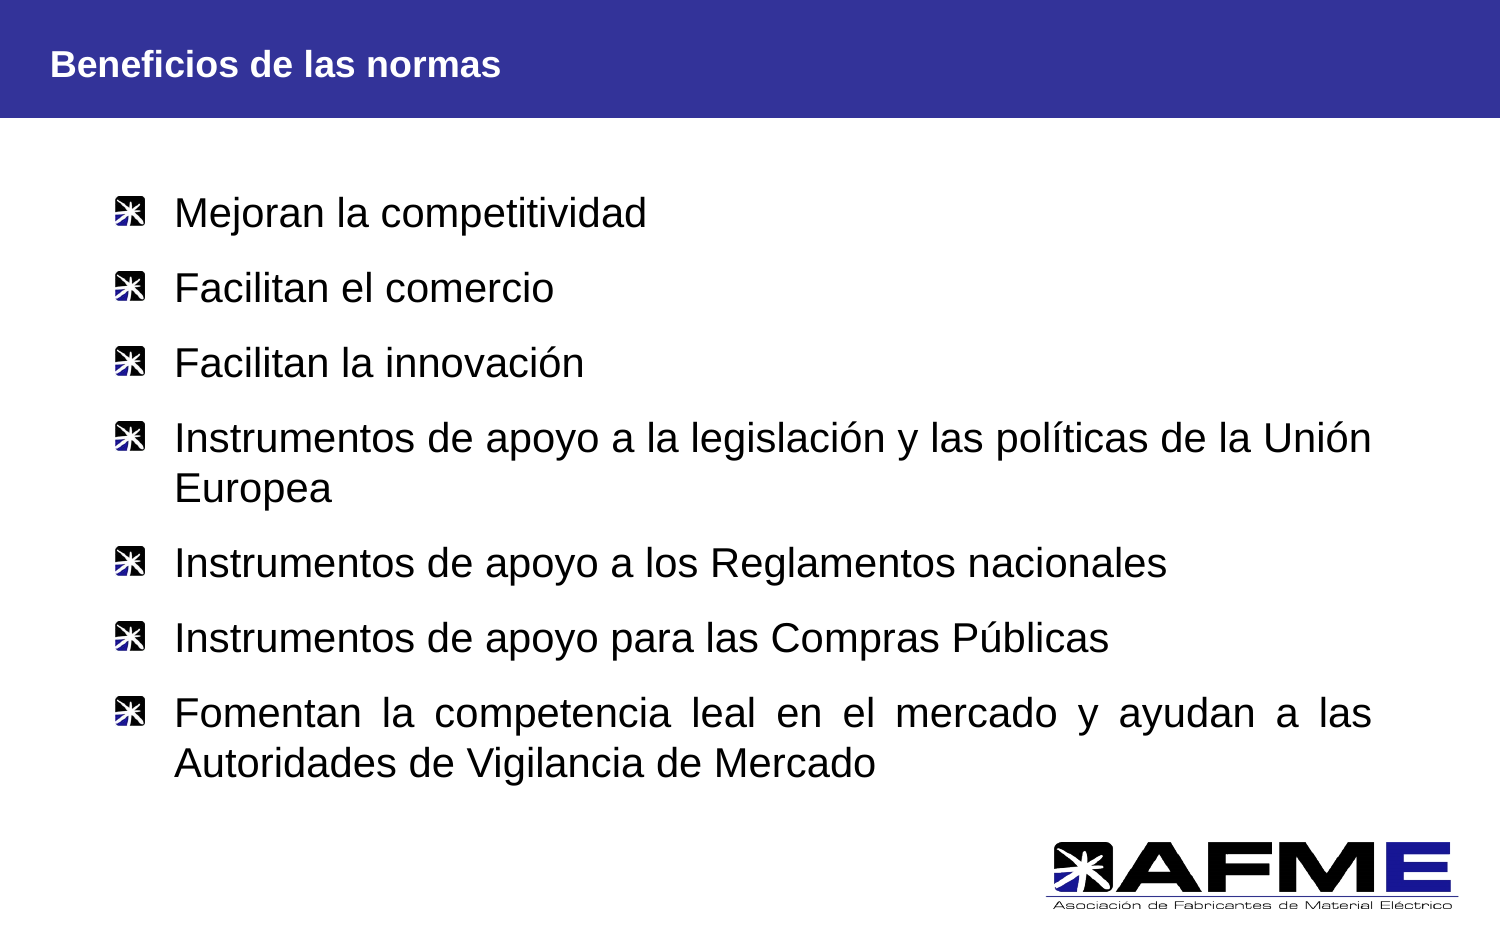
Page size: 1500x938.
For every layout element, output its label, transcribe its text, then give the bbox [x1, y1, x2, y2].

picture [115, 271, 145, 301]
text_box Mejoran la competitividad Facilitan el comercio Facilitan la innovación Instrumentos de apoyo a la legislación y las políticas de la Unión Europea Instrumentos de apoyo a los Reglamentos nacionales Instrumentos de apoyo para las Compras Públicas Fomentan la competencia leal en el mercado y ayudan a las Autoridades de Vigilancia de Mercado [100, 178, 1388, 794]
picture [115, 621, 145, 651]
text_box Beneficios de las normas [35, 33, 1471, 93]
picture [1045, 842, 1459, 909]
picture [115, 696, 145, 726]
picture [115, 196, 145, 226]
picture [115, 421, 145, 451]
picture [115, 346, 145, 376]
picture [115, 546, 145, 576]
